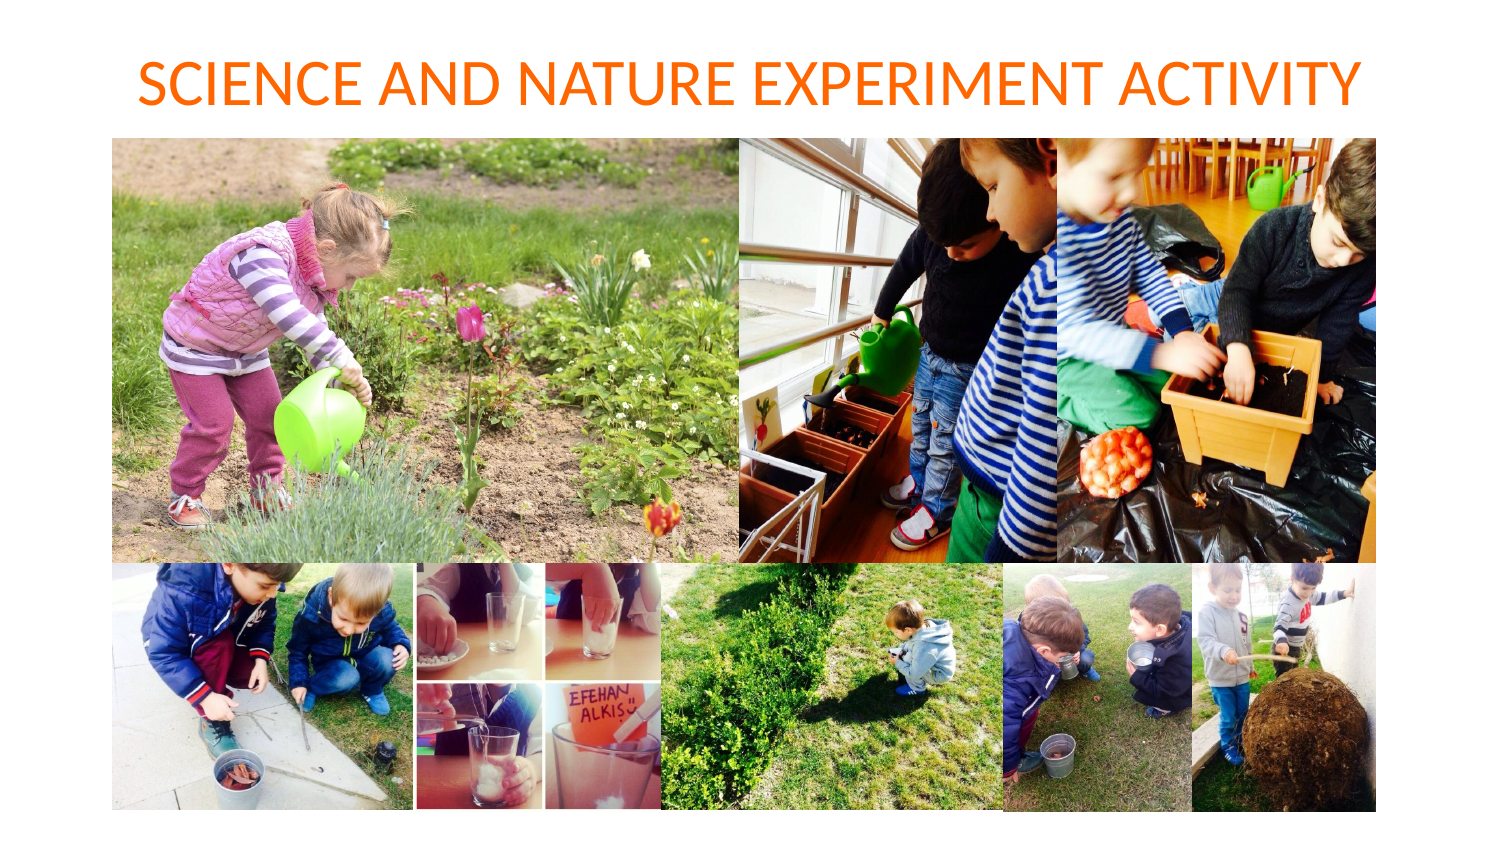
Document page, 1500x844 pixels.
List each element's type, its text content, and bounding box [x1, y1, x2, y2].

picture [112, 138, 1377, 812]
title SCIENCE AND NATURE EXPERIMENT ACTIVITY [75, 8, 1425, 149]
